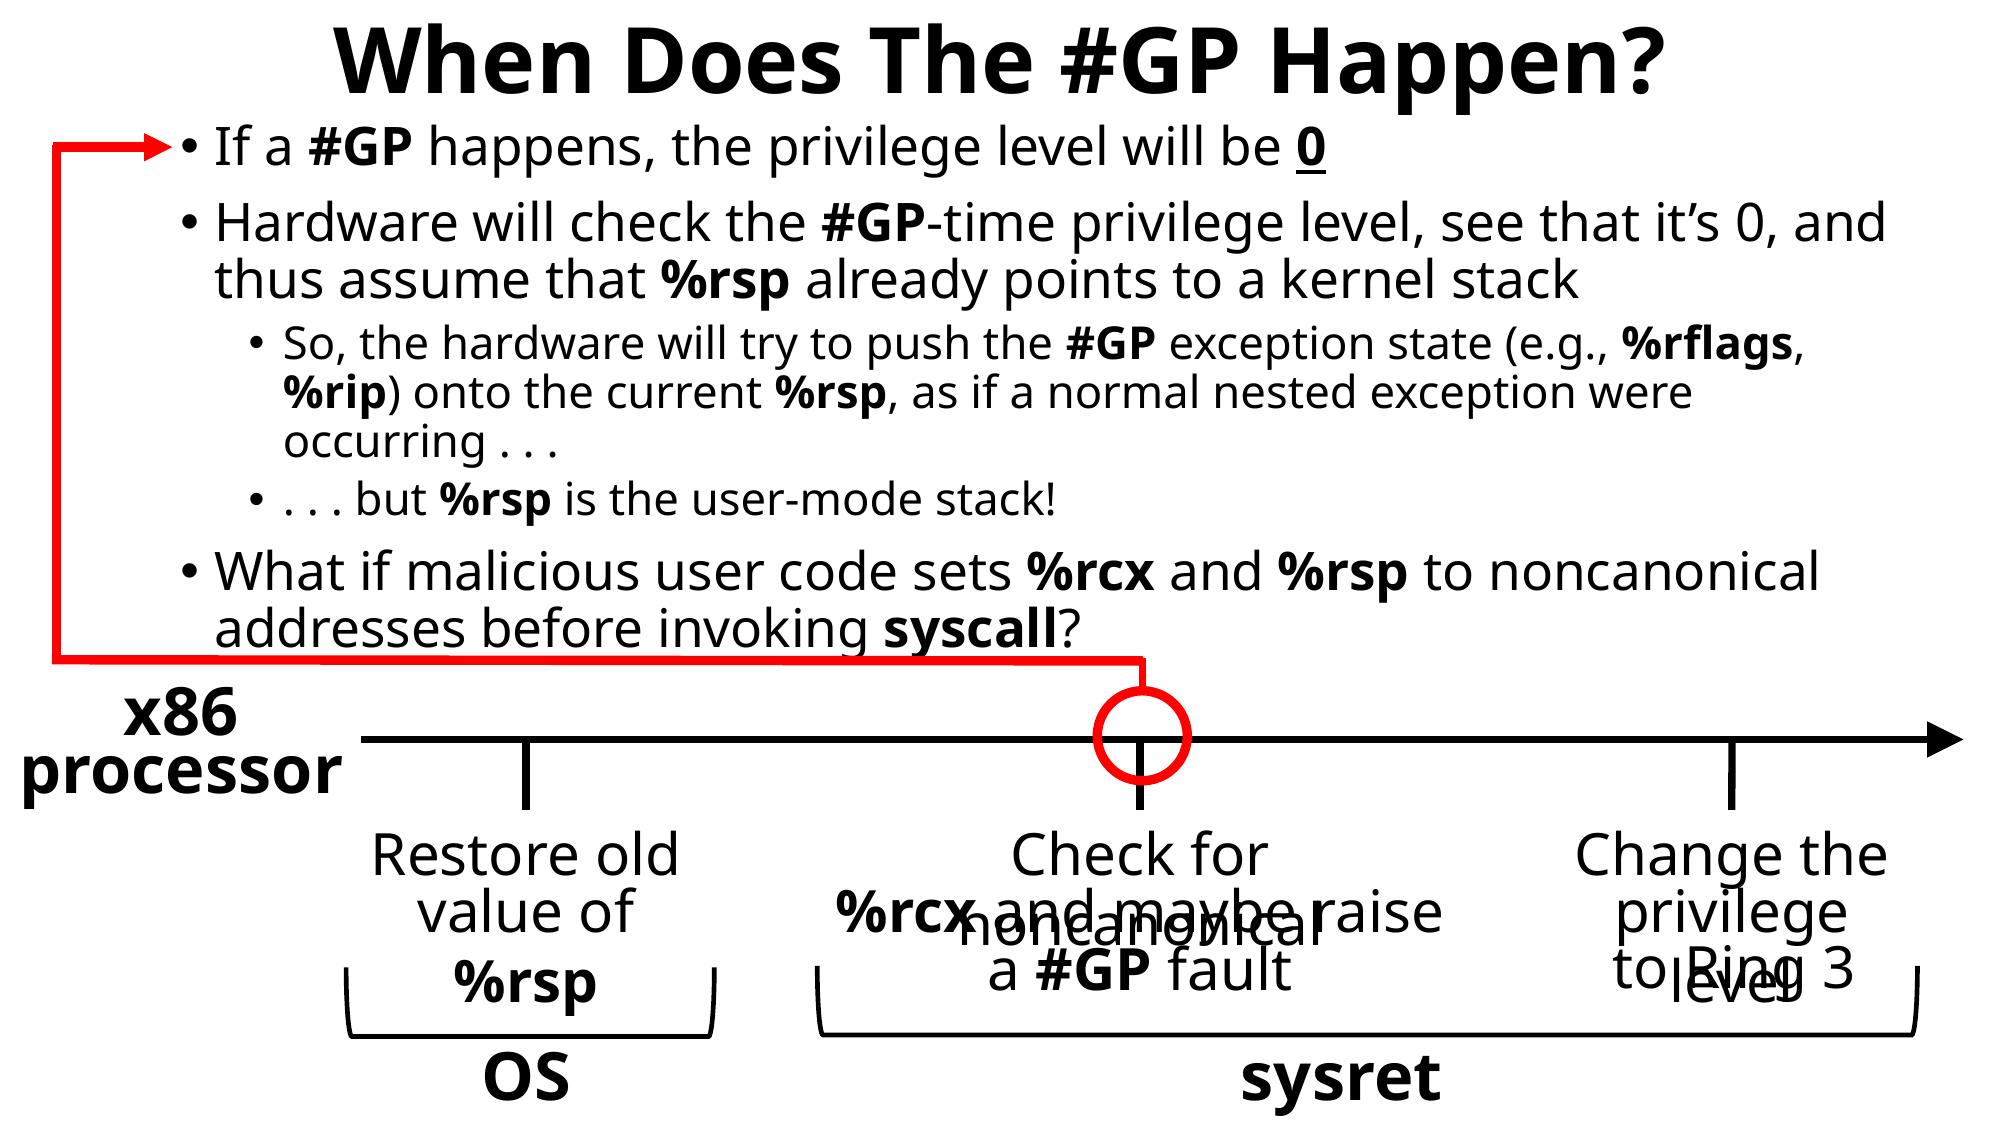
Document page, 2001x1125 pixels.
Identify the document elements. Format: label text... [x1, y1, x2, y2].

text_box sysret [1157, 1025, 1526, 1121]
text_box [809, 738, 1471, 1011]
text_box OS handler [332, 1025, 720, 1125]
title When Does The #GP Happen? [137, 0, 1863, 127]
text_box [1533, 739, 1931, 1009]
text_box [1096, 689, 1189, 738]
list If a #GP happens, the privilege level will be 0 Hardware will check the #GP-time privilege level, see that it’s 0, and thus assume that %rsp already points to a kernel stack So, the hardware will try to push the #GP exception state (e.g., %rflags, %rip) onto the current %rsp, as if a normal nested exception were occurring . . . . . . but %rsp is the user-mode stack! What if malicious user code sets %rcx and %rsp to noncanonical addresses before invoking syscall? [165, 112, 1913, 672]
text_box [0, 661, 366, 816]
text_box [345, 967, 715, 1025]
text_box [327, 809, 725, 953]
text_box [818, 965, 1917, 1036]
